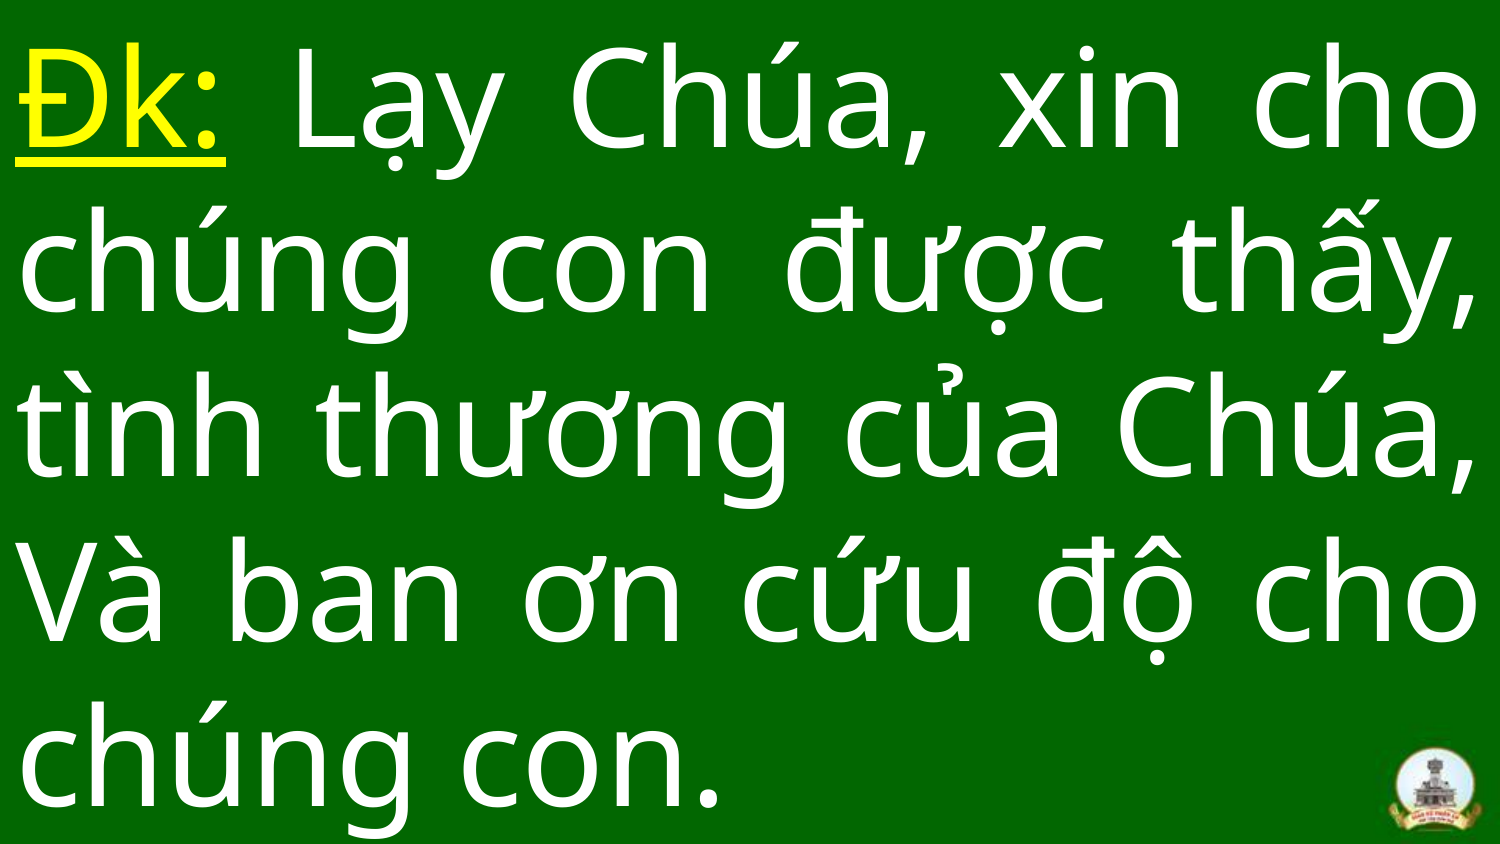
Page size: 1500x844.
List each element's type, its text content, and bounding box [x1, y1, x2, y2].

title Đk: Lạy Chúa, xin cho chúng con được thấy, tình thương của Chúa, Và ban ơn cứu độ cho chúng con. [0, 0, 1500, 844]
